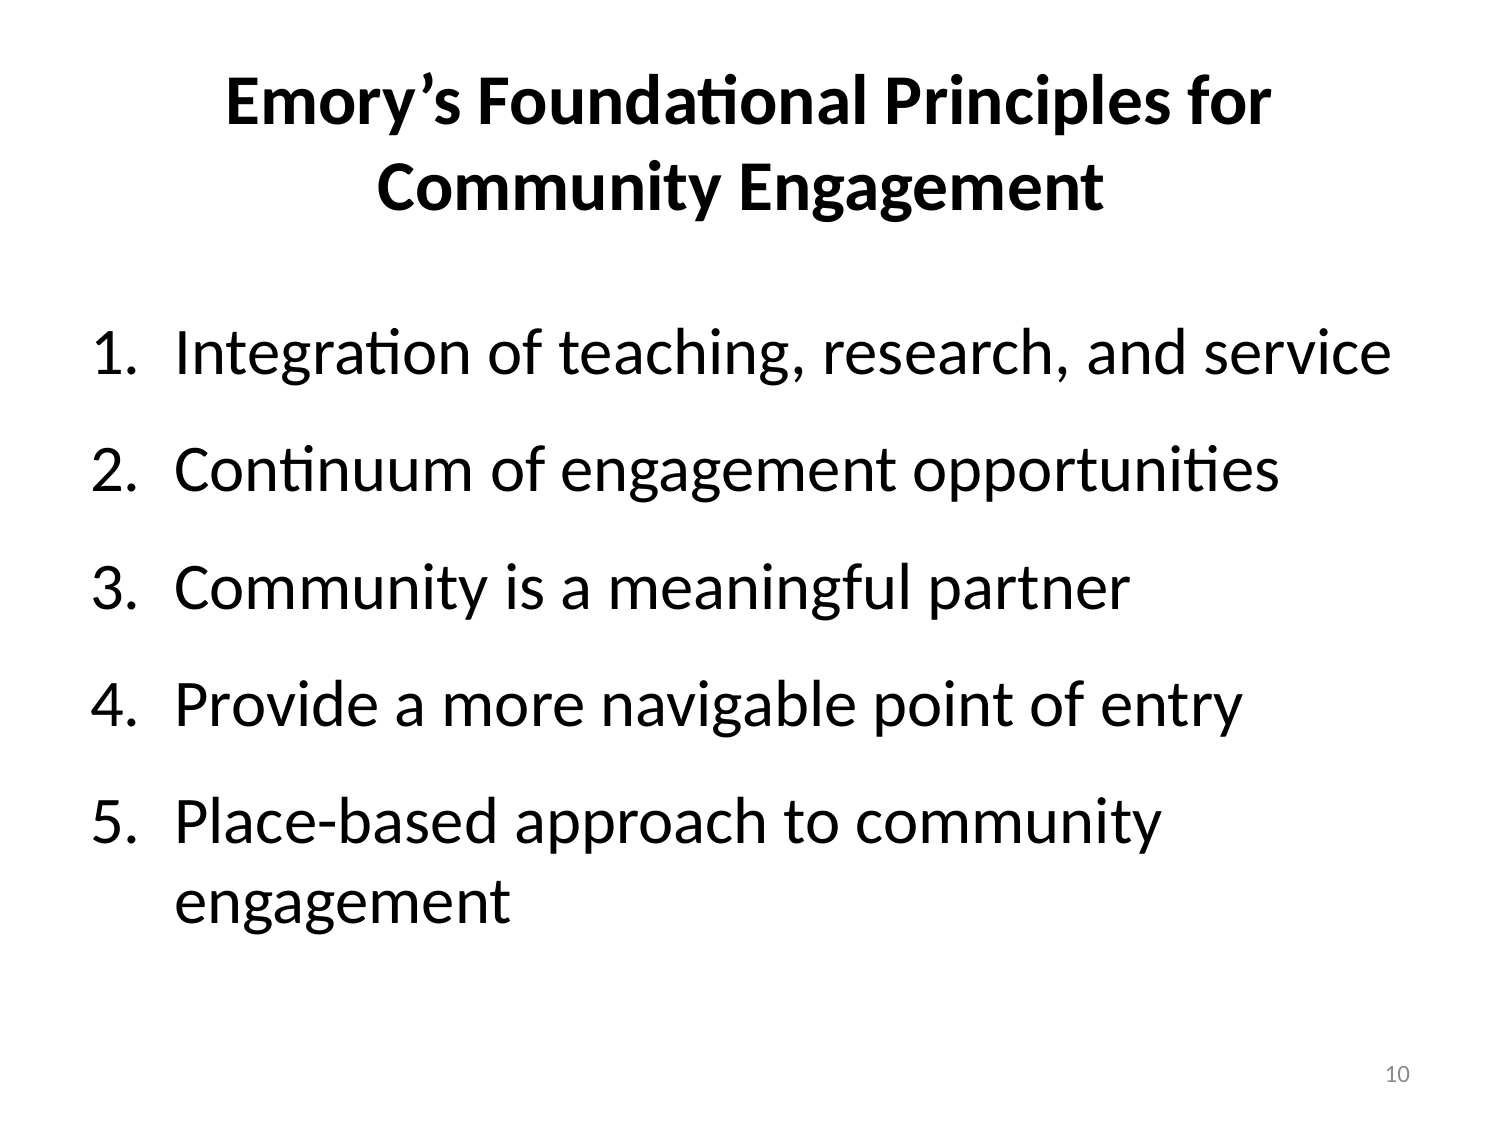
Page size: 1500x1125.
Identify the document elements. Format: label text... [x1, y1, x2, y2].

title Emory’s Foundational Principles for Community Engagement [75, 45, 1425, 233]
slide_number 10 [1074, 1042, 1425, 1103]
list Integration of teaching, research, and service Continuum of engagement opportunities Community is a meaningful partner Provide a more navigable point of entry Place-based approach to community engagement [75, 299, 1425, 1043]
